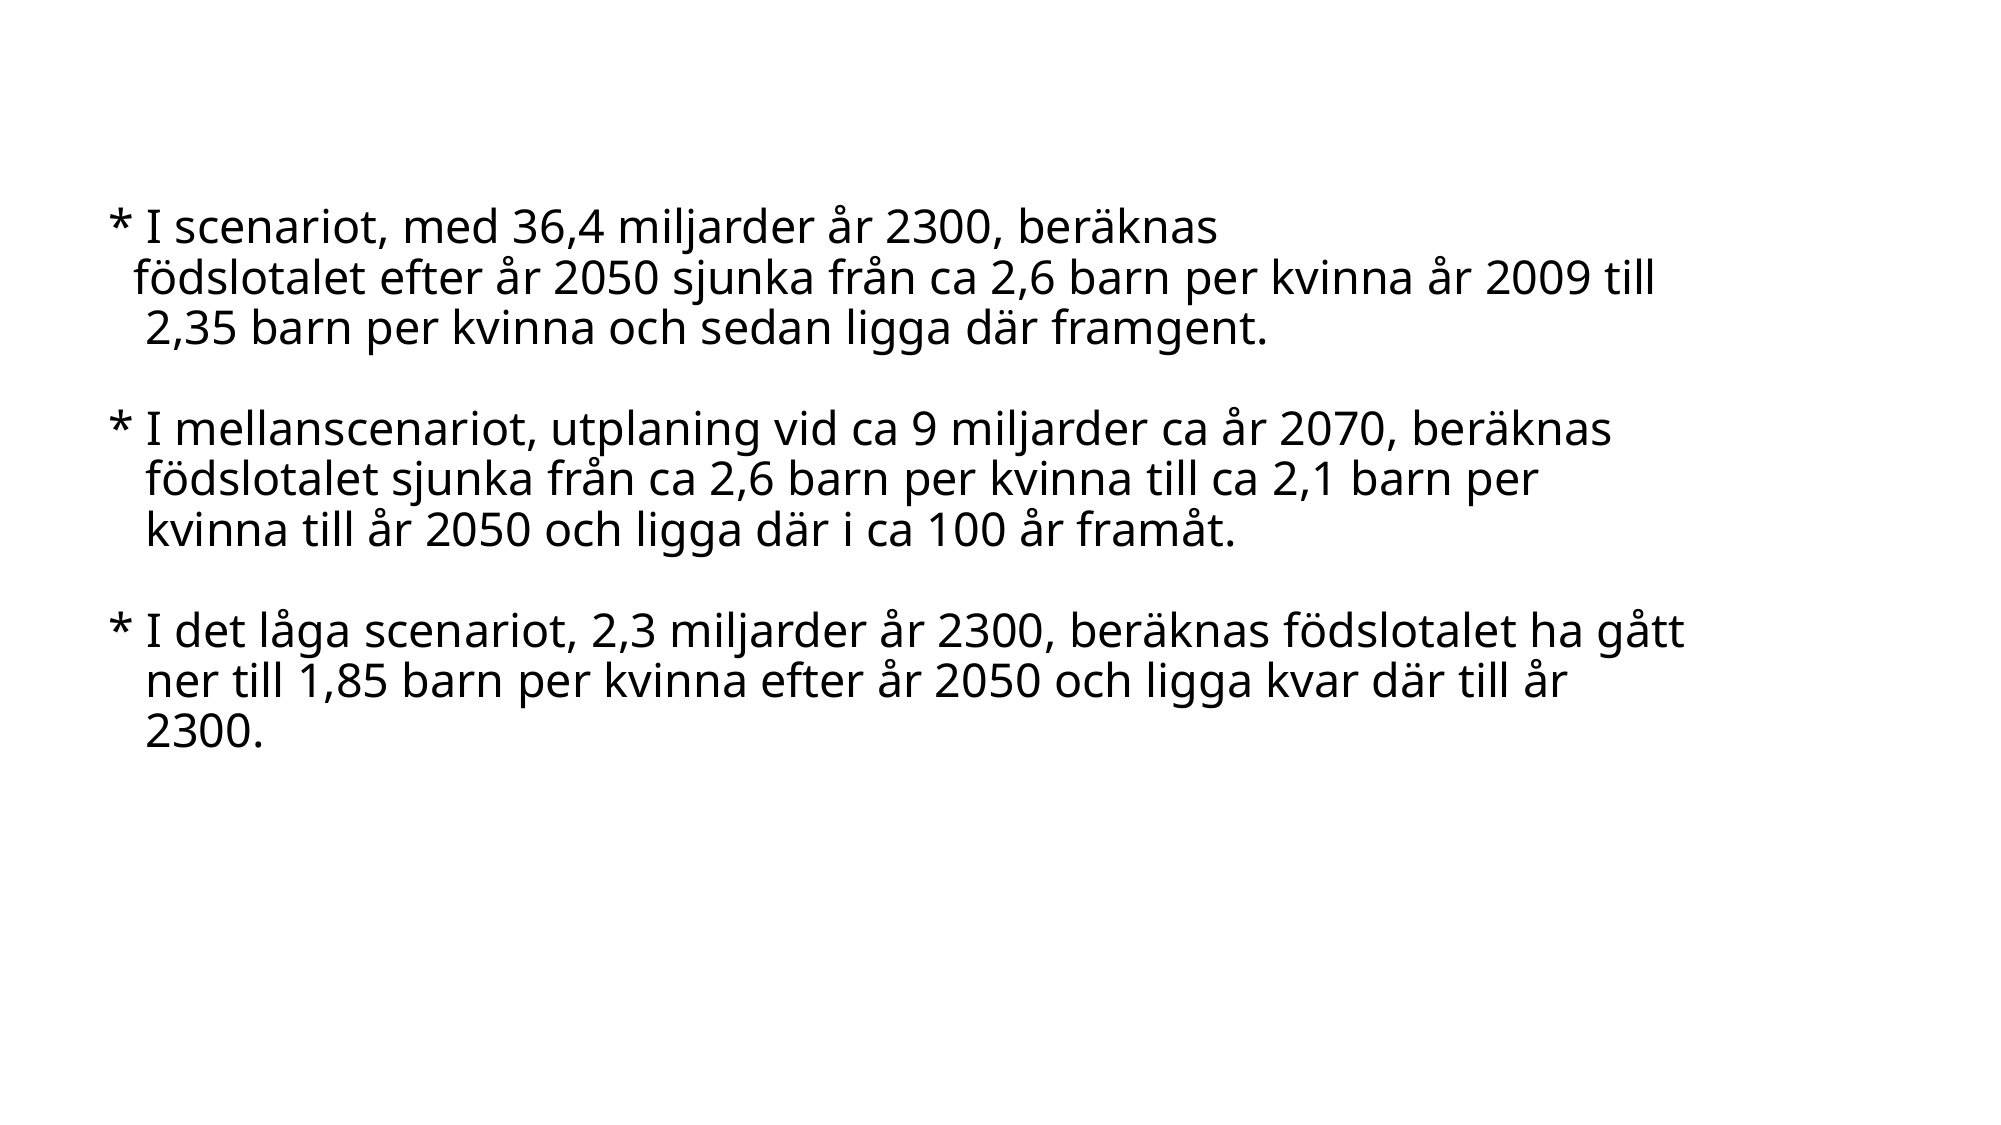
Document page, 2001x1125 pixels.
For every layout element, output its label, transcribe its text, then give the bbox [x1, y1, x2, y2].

title * I scenariot, med 36,4 miljarder år 2300, beräknas födslotalet efter år 2050 sjunka från ca 2,6 barn per kvinna år 2009 till 2,35 barn per kvinna och sedan ligga där framgent. * I mellanscenariot, utplaning vid ca 9 miljarder ca år 2070, beräknas födslotalet sjunka från ca 2,6 barn per kvinna till ca 2,1 barn per kvinna till år 2050 och ligga där i ca 100 år framåt. * I det låga scenariot, 2,3 miljarder år 2300, beräknas födslotalet ha gått ner till 1,85 barn per kvinna efter år 2050 och ligga kvar där till år 2300. [93, 35, 1894, 967]
